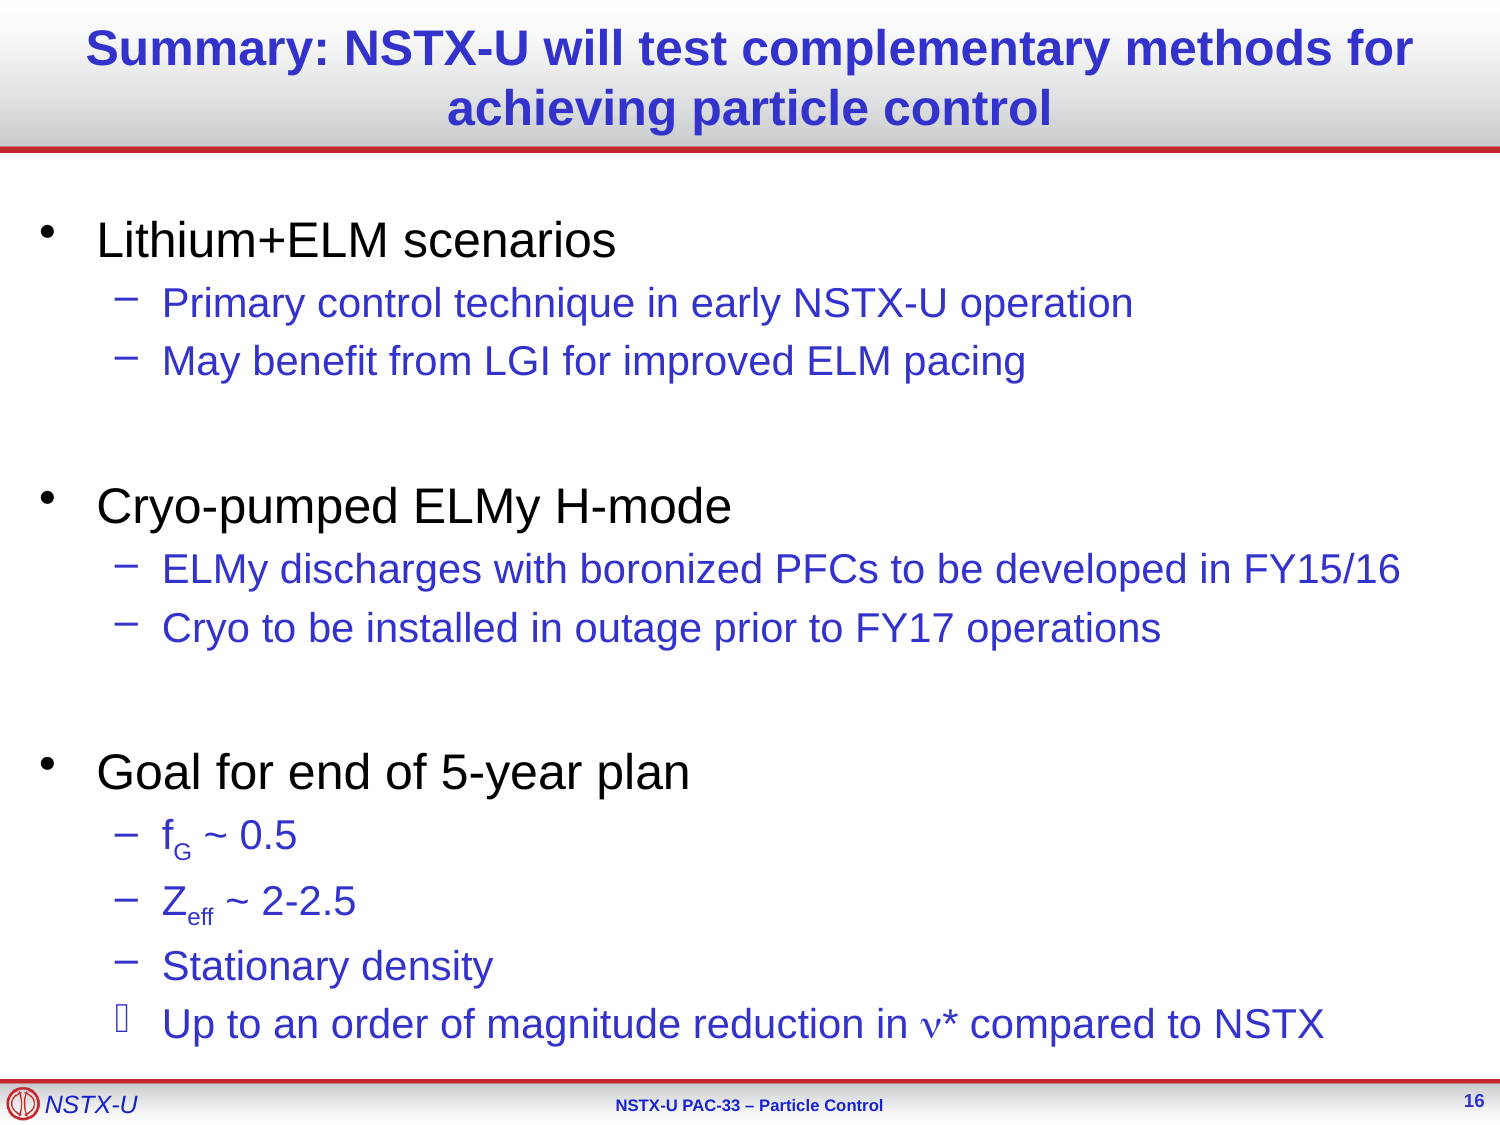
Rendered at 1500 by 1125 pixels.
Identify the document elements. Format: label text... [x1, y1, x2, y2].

title Summary: NSTX-U will test complementary methods for achieving particle control [0, 0, 1500, 151]
picture [0, 1079, 1500, 1125]
slide_number 16 [1374, 1087, 1500, 1113]
list Lithium+ELM scenarios Primary control technique in early NSTX-U operation May benefit from LGI for improved ELM pacing Cryo-pumped ELMy H-mode ELMy discharges with boronized PFCs to be developed in FY15/16 Cryo to be installed in outage prior to FY17 operations Goal for end of 5-year plan fG ~ 0.5 Zeff ~ 2-2.5 Stationary density Up to an order of magnitude reduction in * compared to NSTX [24, 199, 1463, 1013]
